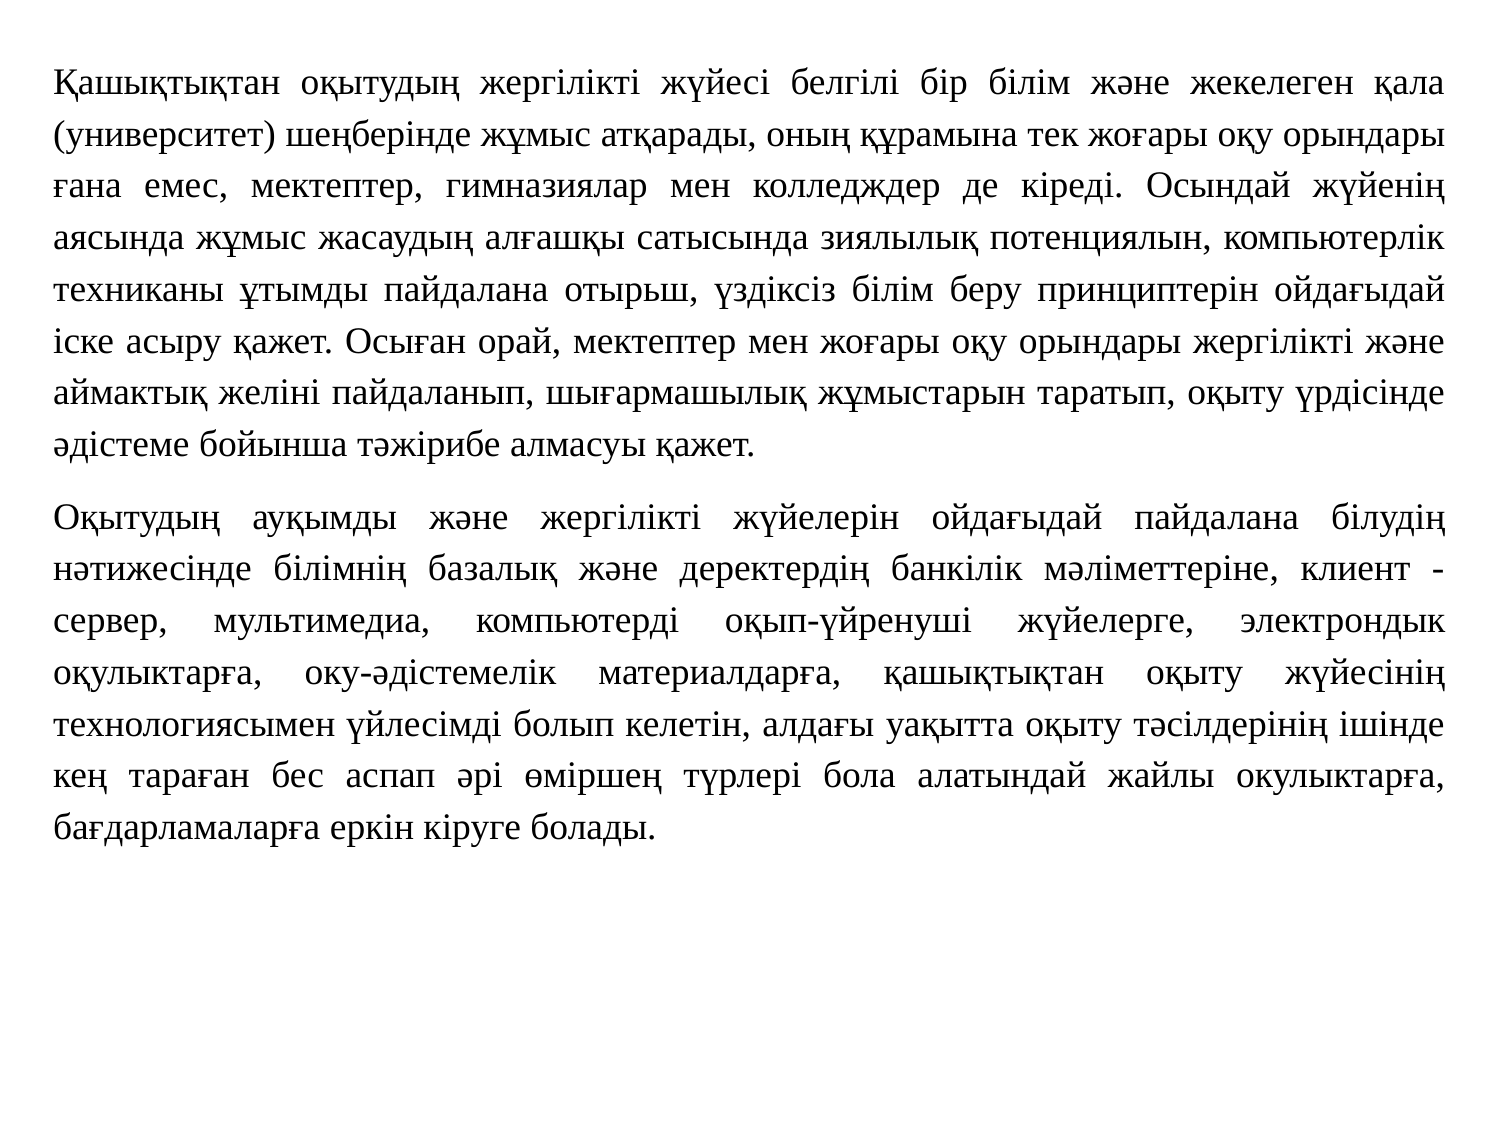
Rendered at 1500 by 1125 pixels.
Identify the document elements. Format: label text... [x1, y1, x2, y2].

text_box Қашықтықтан оқытудың жергілікті жүйесі белгілі бір білім және жекелеген қала (университет) шеңберінде жұмыс атқарады, оның құрамына тек жоғары оқу орындары ғана емес, мектептер, гимназиялар мен колледждер де кіреді. Осындай жүйенің аясында жұмыс жасаудың алғашқы сатысында зиялылық потенциялын, компьютерлік техниканы ұтымды пайдалана отырьш, үздіксіз білім беру принциптерін ойдағыдай іске асыру қажет. Осыған орай, мектептер мен жоғары оқу орындары жергілікті және аймактық желіні пайдаланып, шығармашылық жұмыстарын таратып, оқыту үрдісінде әдістеме бойынша тәжірибе алмасуы қажет. Оқытудың ауқымды және жергілікті жүйелерін ойдағыдай пайдалана білудің нәтижесінде білімнің базалық және деректердің банкілік мәліметтеріне, клиент - сервер, мультимедиа, компьютерді оқып-үйренуші жүйелерге, электрондык оқулыктарға, оку-әдістемелік материалдарға, қашықтықтан оқыту жүйесінің технологиясымен үйлесімді болып келетін, алдағы уақытта оқыту тәсілдерінің ішінде кең тараған бес аспап әрі өміршең түрлері бола алатындай жайлы окулыктарға, бағдарламаларға еркін кіруге болады. [38, 42, 1462, 855]
